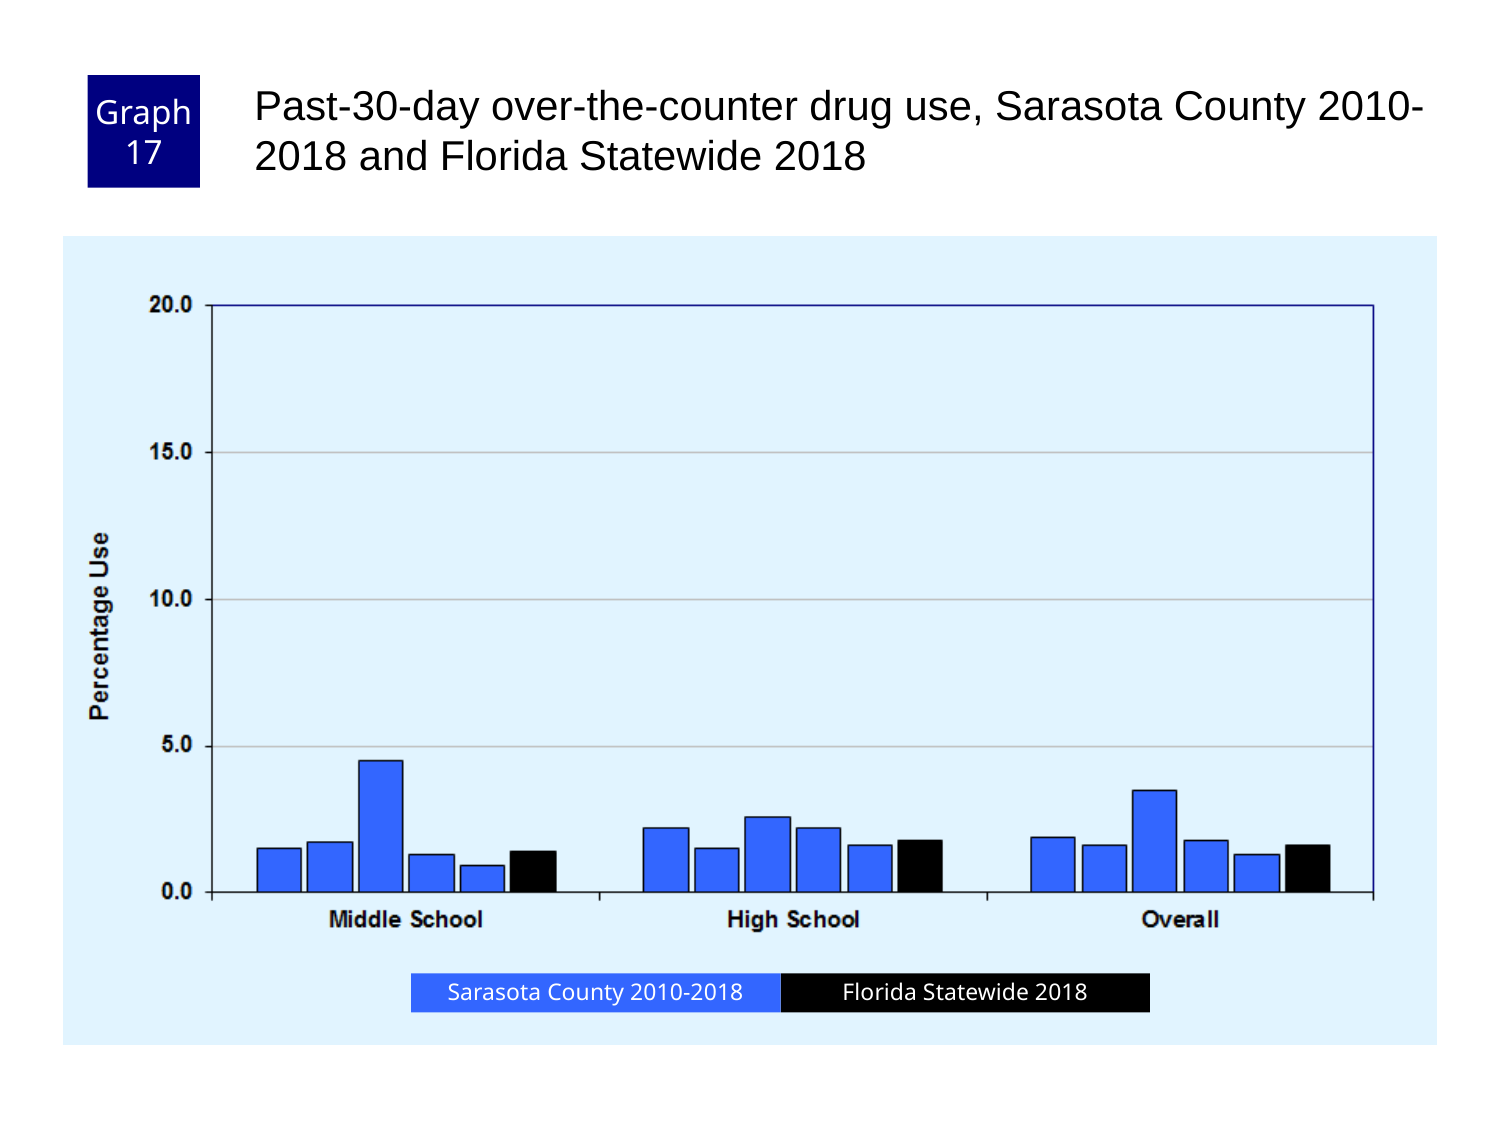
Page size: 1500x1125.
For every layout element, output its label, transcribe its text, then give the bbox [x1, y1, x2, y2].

picture [62, 236, 1437, 1046]
text_box Past-30-day over-the-counter drug use, Sarasota County 2010-2018 and Florida Statewide 2018 [249, 75, 1438, 200]
text_box Graph 17 [87, 75, 200, 188]
